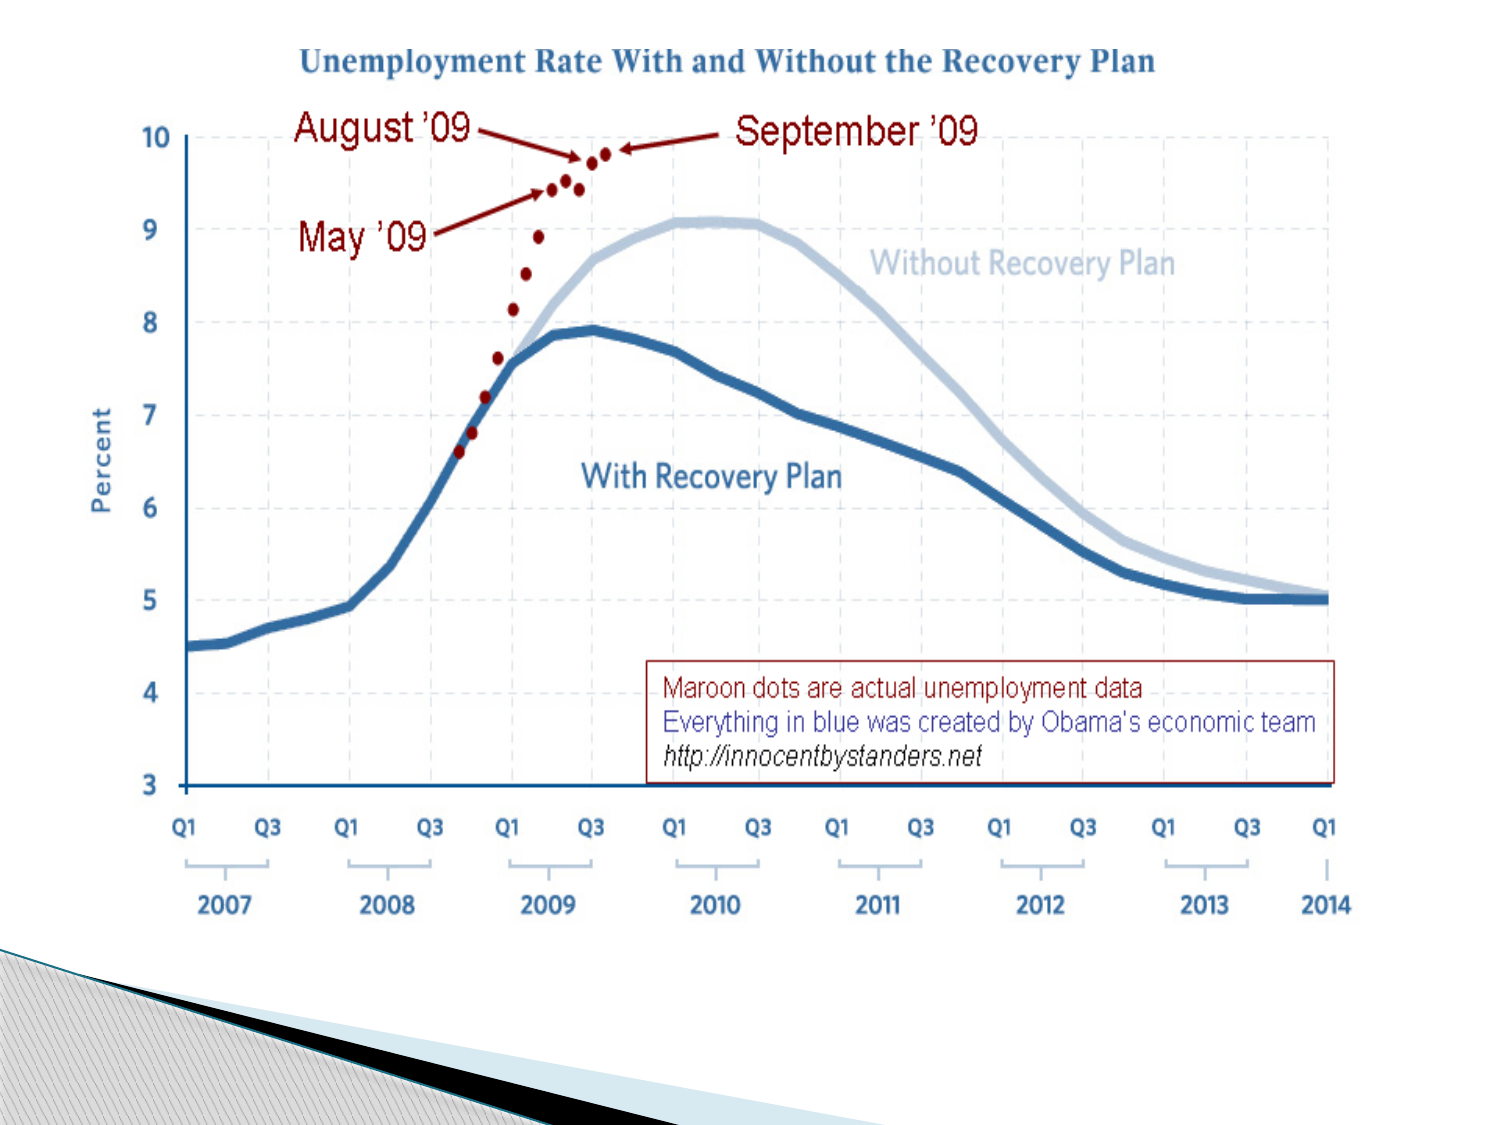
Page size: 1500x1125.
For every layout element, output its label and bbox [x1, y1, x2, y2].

picture [81, 49, 1419, 960]
